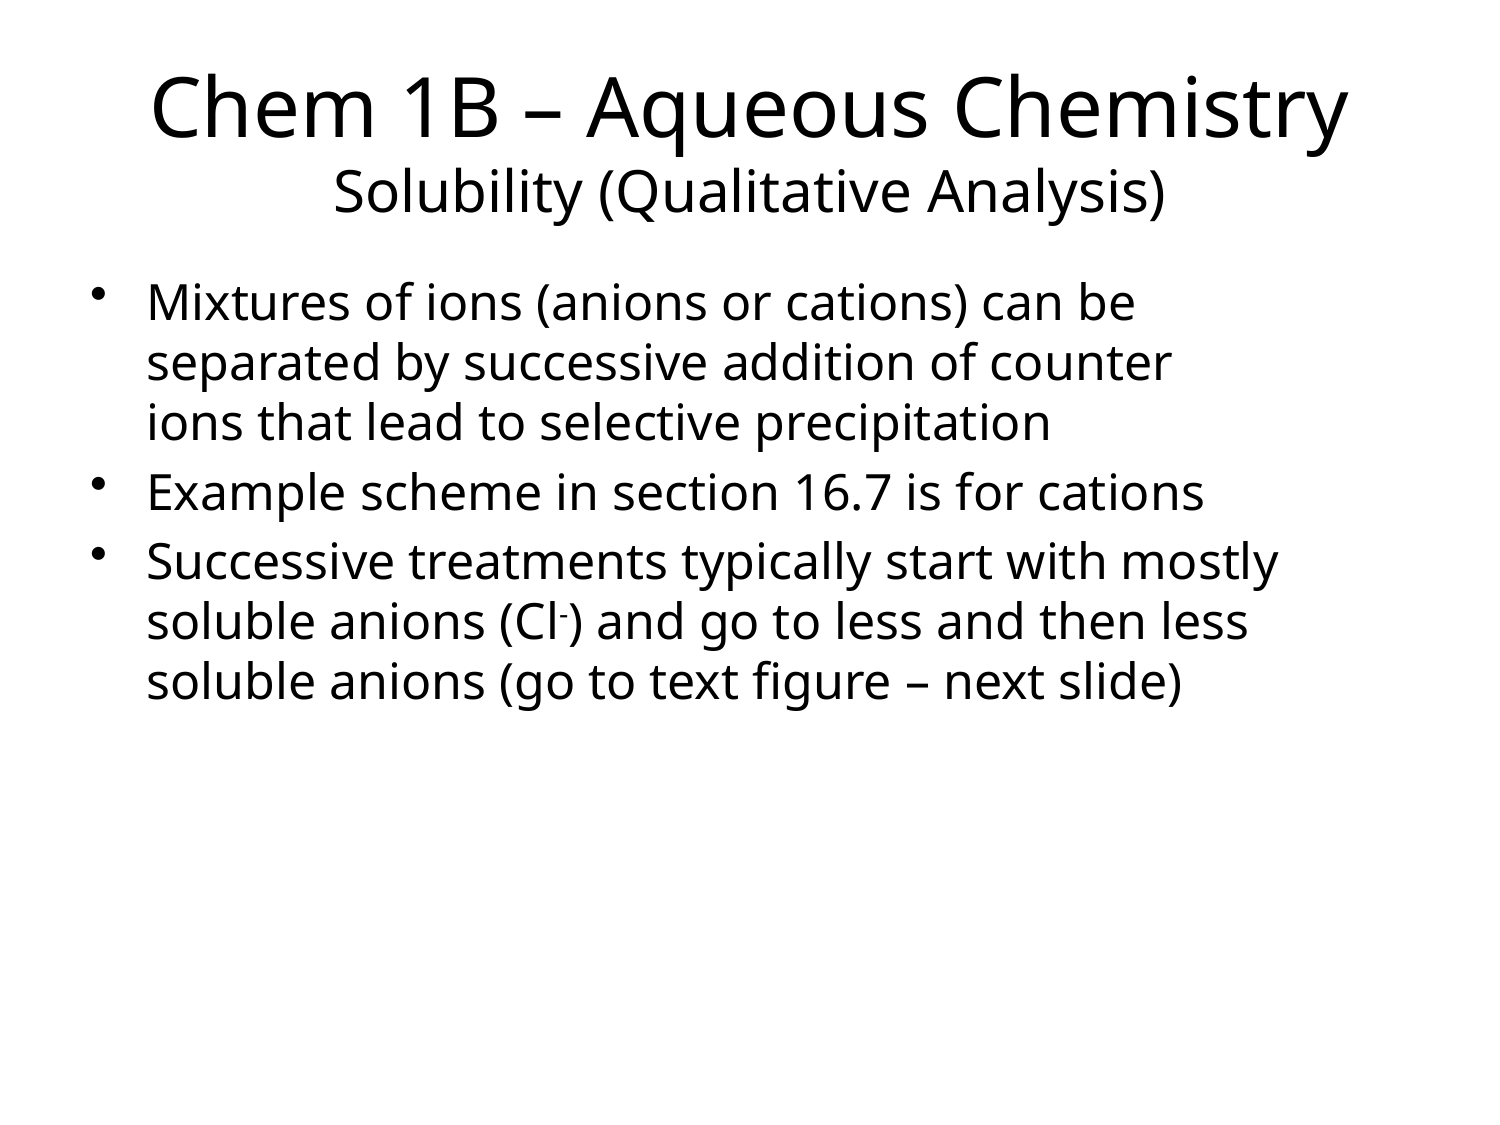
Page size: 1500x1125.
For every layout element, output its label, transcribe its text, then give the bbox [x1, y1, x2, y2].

list Mixtures of ions (anions or cations) can be separated by successive addition of counter ions that lead to selective precipitation Example scheme in section 16.7 is for cations Successive treatments typically start with mostly soluble anions (Cl-) and go to less and then less soluble anions (go to text figure – next slide) [75, 262, 1300, 1063]
title Chem 1B – Aqueous Chemistry Solubility (Qualitative Analysis) [75, 45, 1425, 233]
